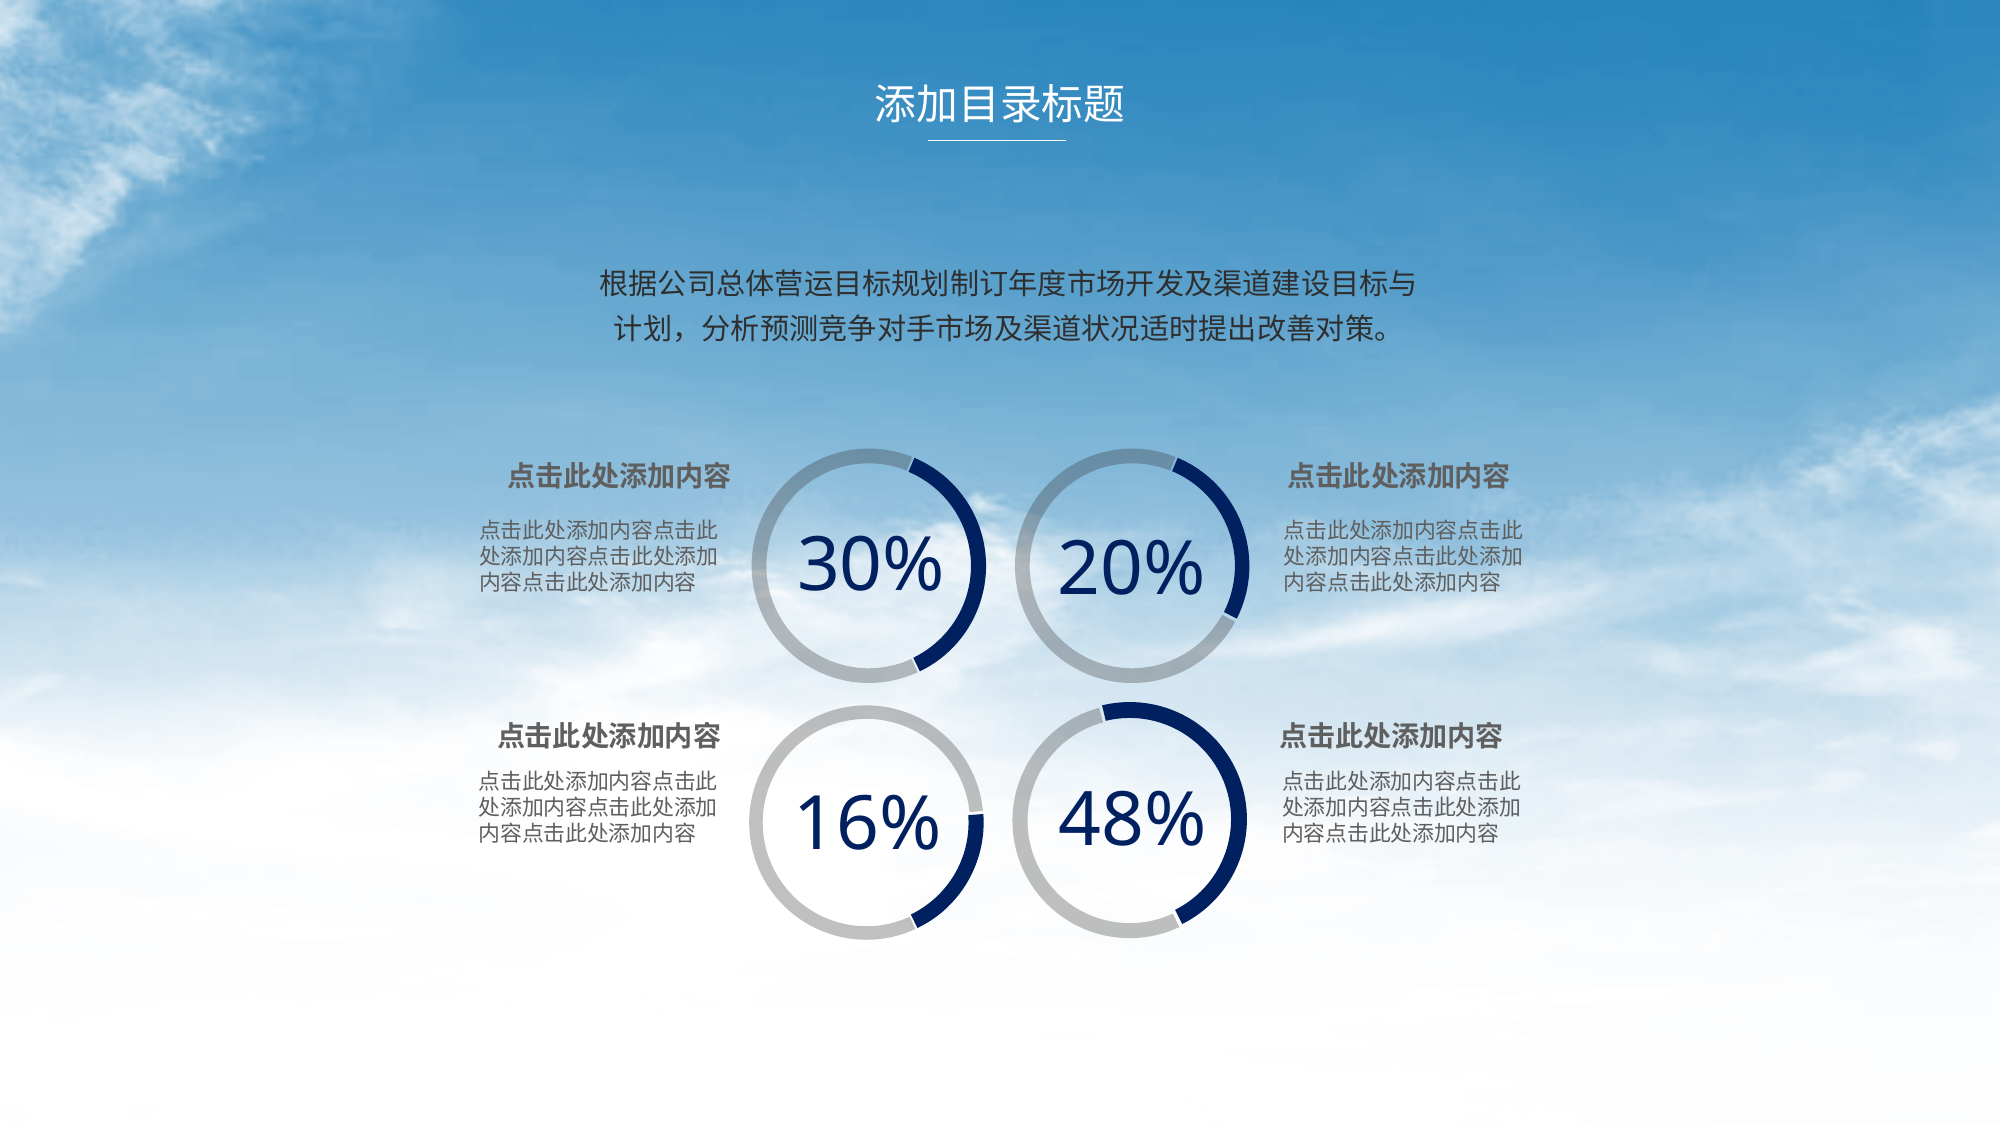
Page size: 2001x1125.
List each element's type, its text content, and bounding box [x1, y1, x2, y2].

text_box 点击此处添加内容点击此处添加内容点击此处添加内容点击此处添加内容 [463, 760, 745, 854]
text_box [1011, 702, 1248, 938]
text_box 根据公司总体营运目标规划制订年度市场开发及渠道建设目标与计划，分析预测竞争对手市场及渠道状况适时提出改善对策。 [560, 246, 1439, 354]
text_box 点击此处添加内容点击此处添加内容点击此处添加内容点击此处添加内容 [1267, 760, 1548, 854]
text_box 添加目录标题 [859, 55, 1141, 136]
text_box 点击此处添加内容 [1265, 711, 1519, 760]
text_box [1014, 448, 1250, 684]
text_box 点击此处添加内容点击此处添加内容点击此处添加内容点击此处添加内容 [464, 509, 745, 603]
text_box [749, 705, 984, 940]
text_box 点击此处添加内容 [1272, 450, 1527, 500]
text_box 点击此处添加内容点击此处添加内容点击此处添加内容点击此处添加内容 [1269, 509, 1550, 603]
text_box 点击此处添加内容 [493, 450, 747, 500]
text_box 点击此处添加内容 [482, 711, 737, 760]
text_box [751, 448, 987, 684]
